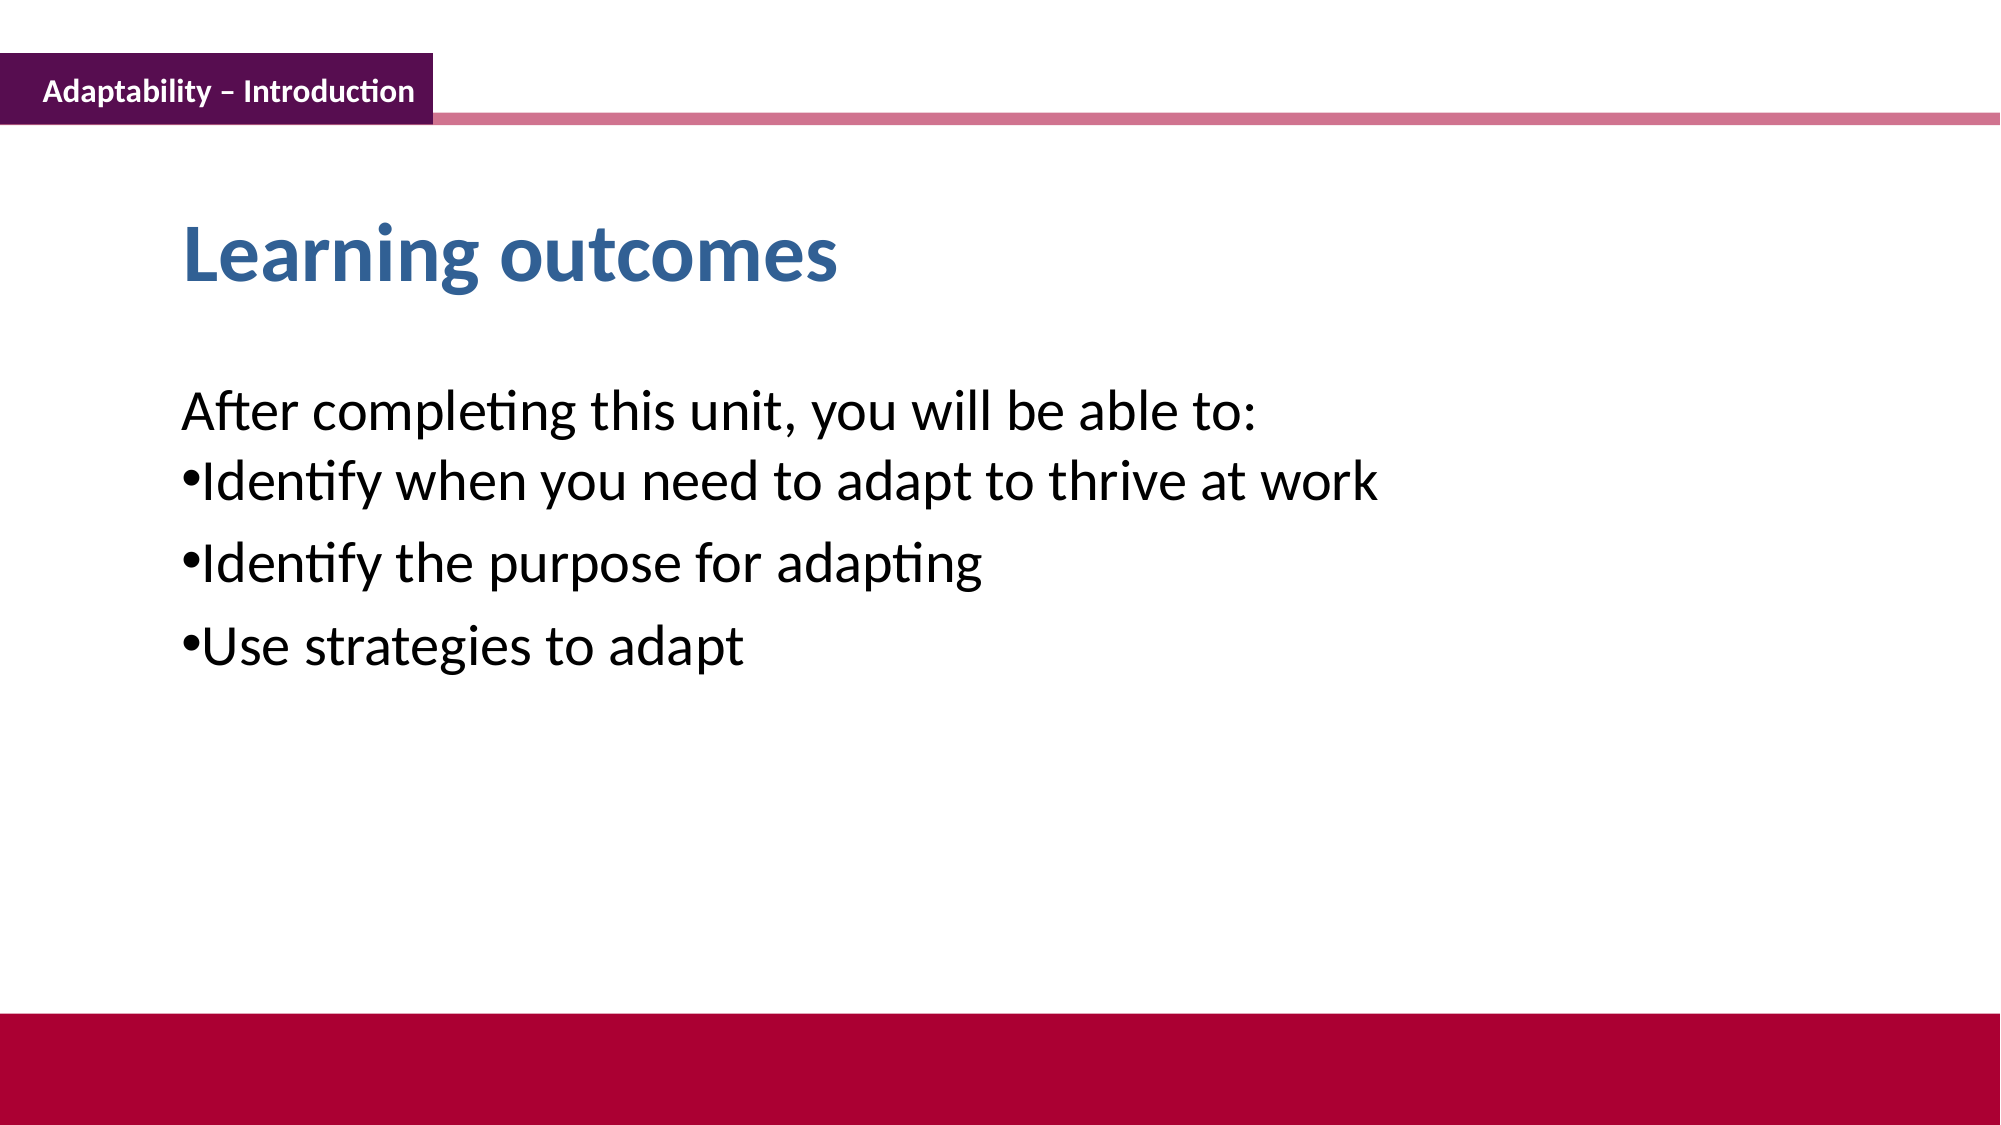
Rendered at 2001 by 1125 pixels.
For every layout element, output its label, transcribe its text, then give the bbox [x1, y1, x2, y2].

text_box Learning outcomes [168, 190, 1786, 306]
text_box After completing this unit, you will be able to: Identify when you need to adapt to thrive at work Identify the purpose for adapting Use strategies to adapt [166, 329, 1609, 742]
text_box Adaptability – Introduction [0, 52, 434, 118]
text_box [0, 1013, 2000, 1125]
text_box Adaptability – Introduction [0, 119, 434, 126]
